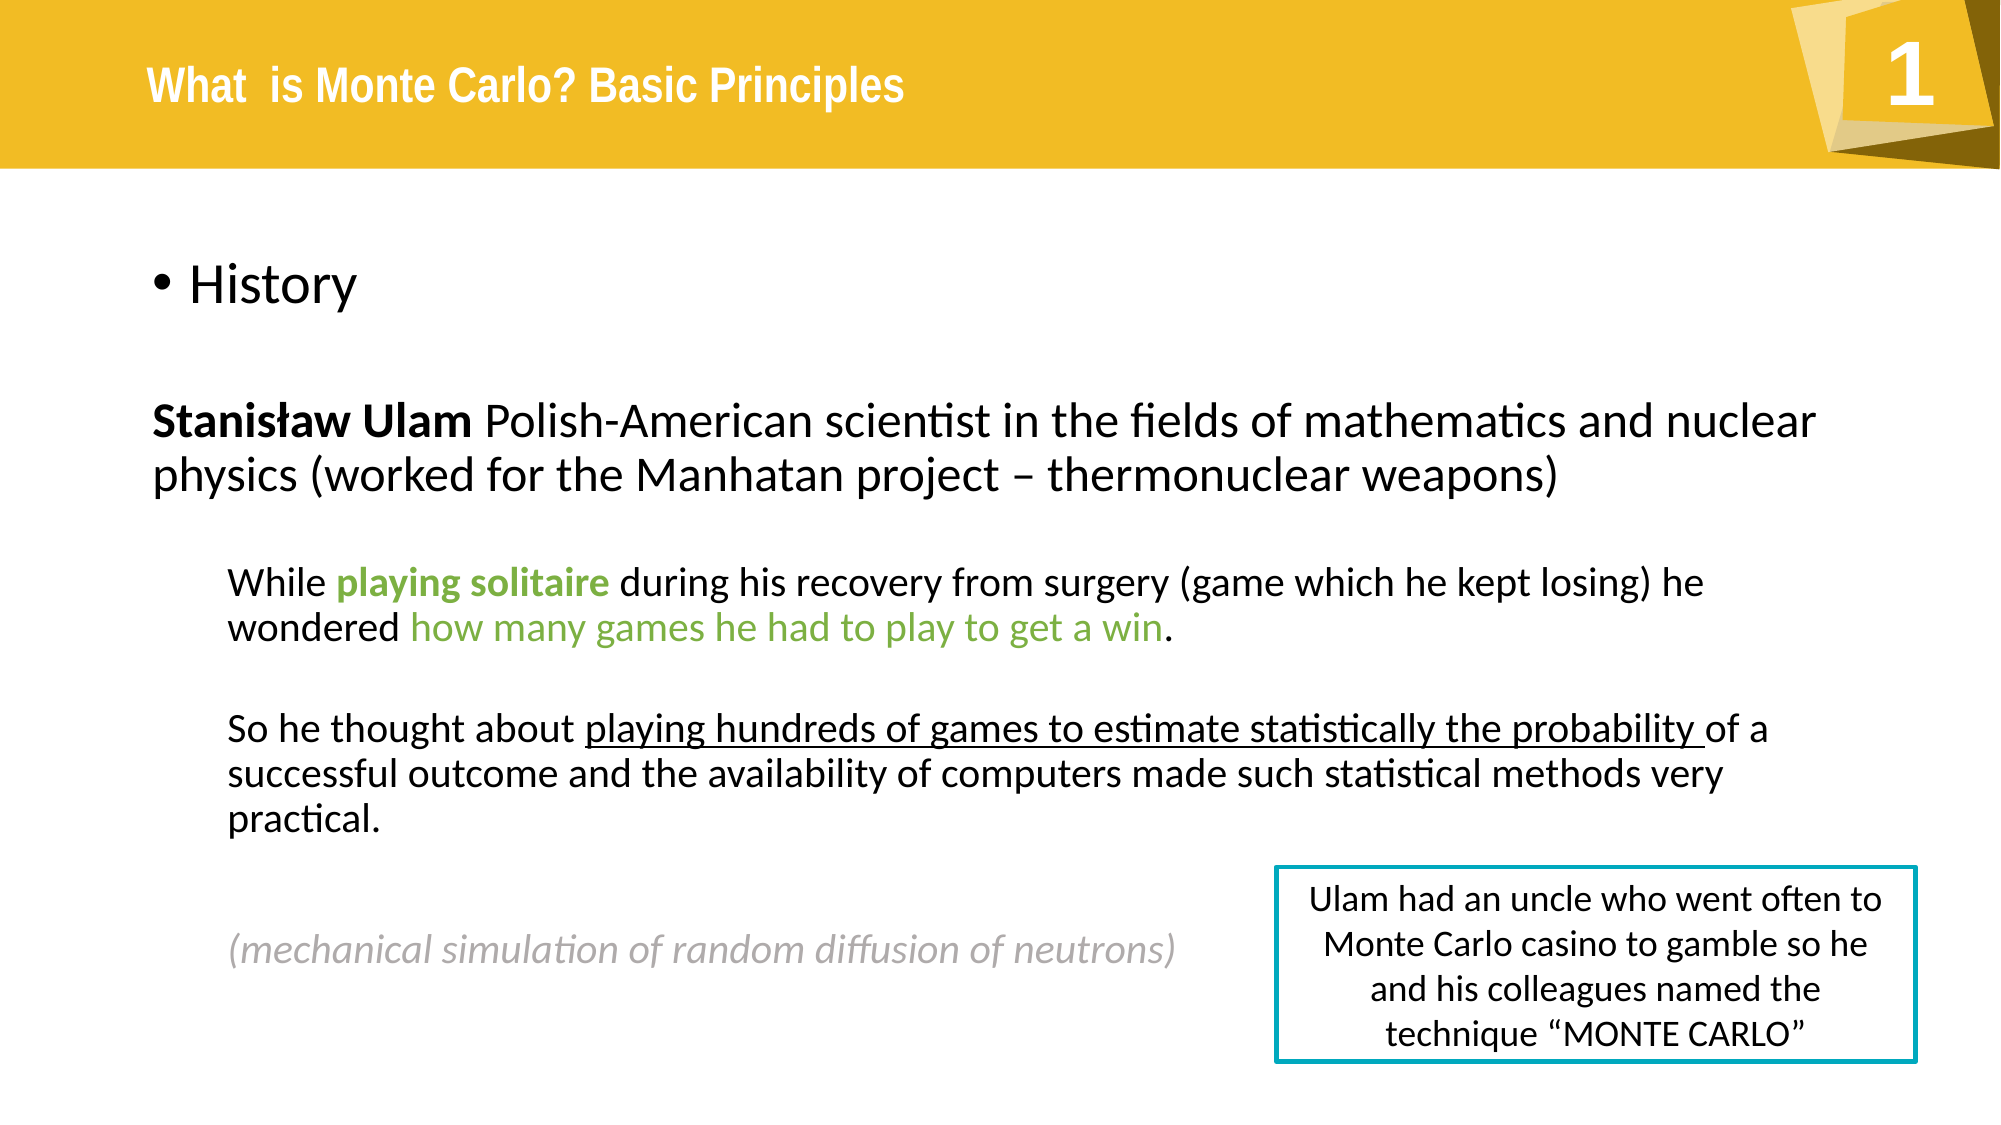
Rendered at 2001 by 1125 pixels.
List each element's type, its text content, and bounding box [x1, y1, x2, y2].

text_box Ulam had an uncle who went often to Monte Carlo casino to gamble so he and his colleagues named the technique “MONTE CARLO” [1276, 866, 1916, 1062]
list History Stanisław Ulam Polish-American scientist in the fields of mathematics and nuclear physics (worked for the Manhatan project – thermonuclear weapons) While playing solitaire during his recovery from surgery (game which he kept losing) he wondered how many games he had to play to get a win. So he thought about playing hundreds of games to estimate statistically the probability of a successful outcome and the availability of computers made such statistical methods very practical. (mechanical simulation of random diffusion of neutrons) [137, 246, 1863, 1014]
